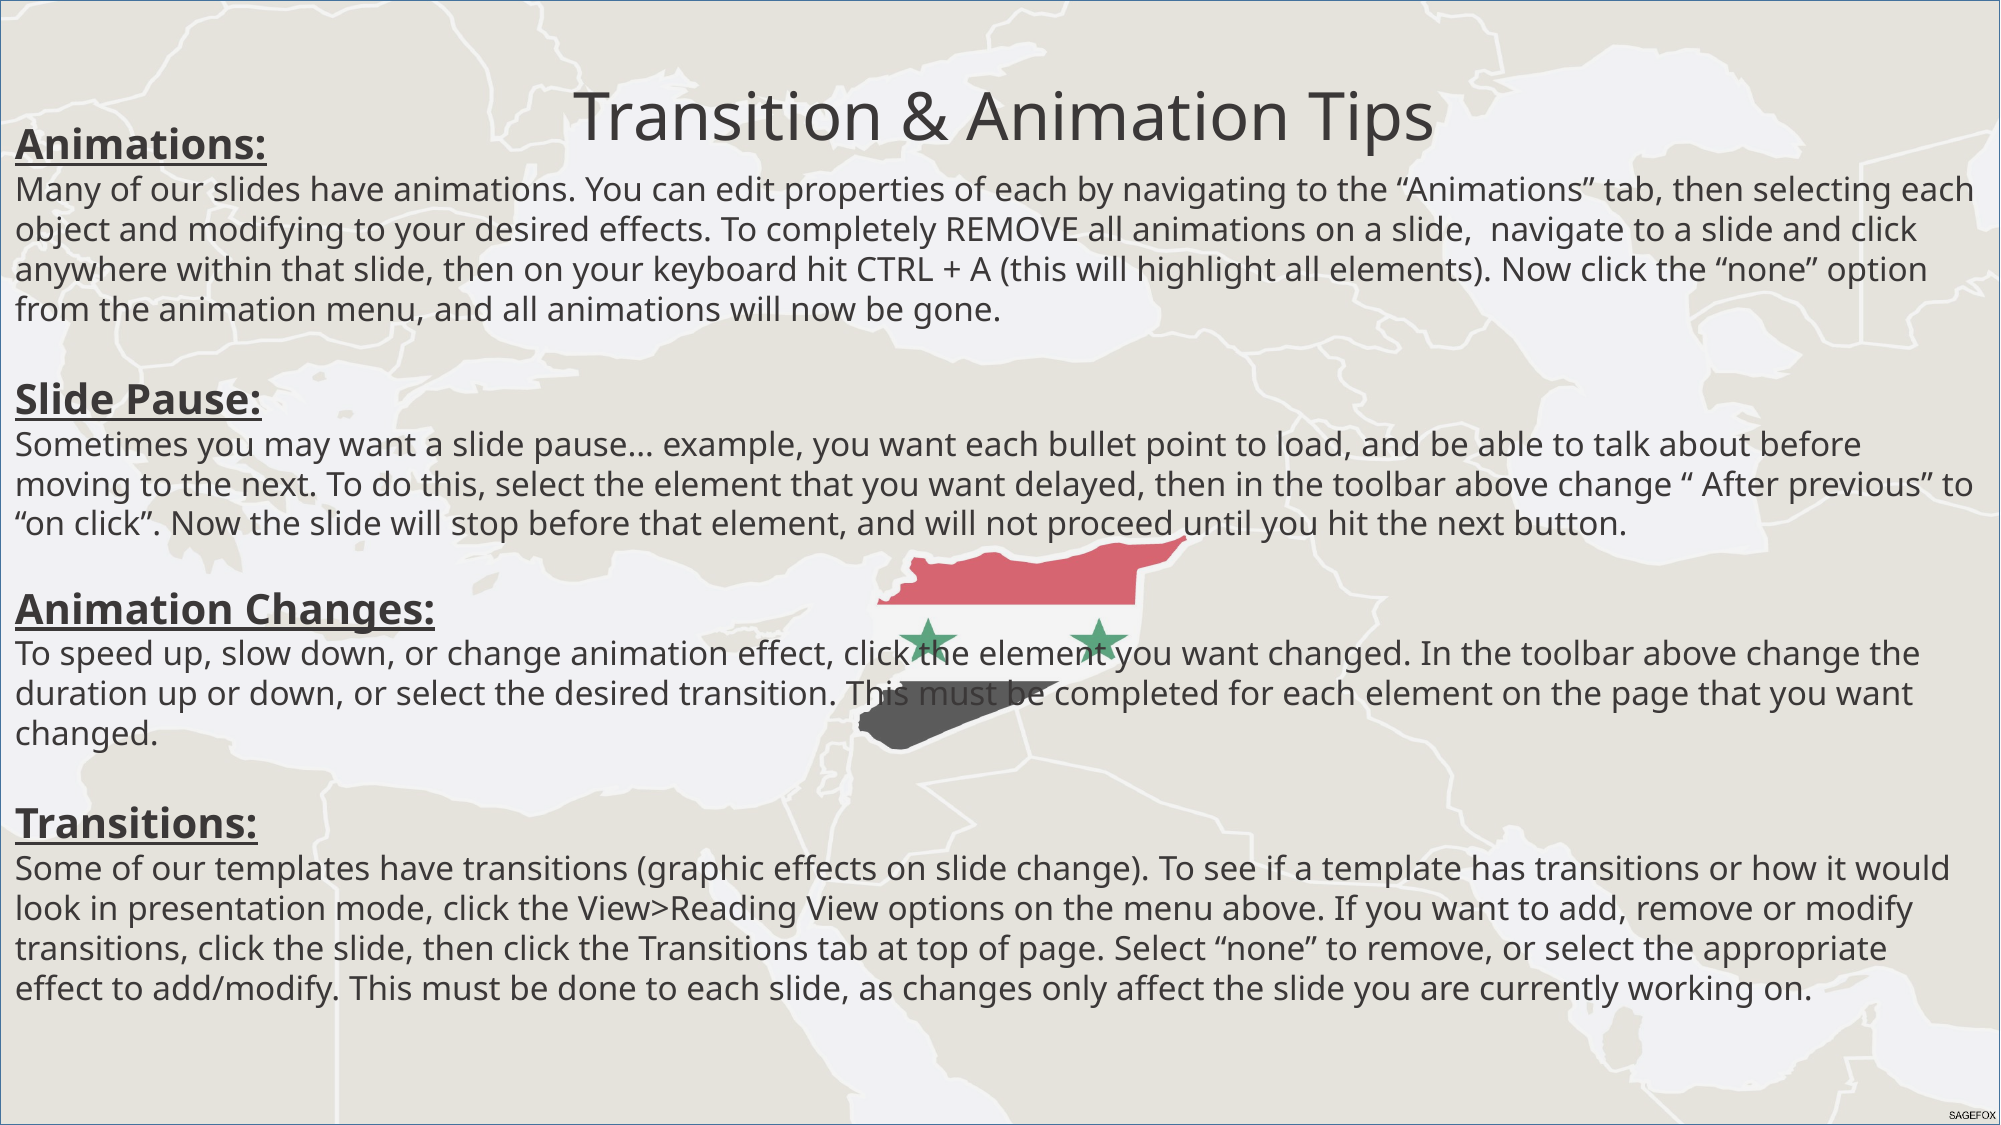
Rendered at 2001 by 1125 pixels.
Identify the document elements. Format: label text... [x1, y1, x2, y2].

text_box Animations: Many of our slides have animations. You can edit properties of each by navigating to the “Animations” tab, then selecting each object and modifying to your desired effects. To completely REMOVE all animations on a slide, navigate to a slide and click anywhere within that slide, then on your keyboard hit CTRL + A (this will highlight all elements). Now click the “none” option from the animation menu, and all animations will now be gone. Slide Pause: Sometimes you may want a slide pause… example, you want each bullet point to load, and be able to talk about before moving to the next. To do this, select the element that you want delayed, then in the toolbar above change “ After previous” to “on click”. Now the slide will stop before that element, and will not proceed until you hit the next button. Animation Changes: To speed up, slow down, or change animation effect, click the element you want changed. In the toolbar above change the duration up or down, or select the desired transition. This must be completed for each element on the page that you want changed. Transitions: Some of our templates have transitions (graphic effects on slide change). To see if a template has transitions or how it would look in presentation mode, click the View>Reading View options on the menu above. If you want to add, remove or modify transitions, click the slide, then click the Transitions tab at top of page. Select “none” to remove, or select the appropriate effect to add/modify. This must be done to each slide, as changes only affect the slide you are currently working on. [0, 0, 2000, 1125]
title Transition & Animation Tips [477, 59, 1532, 177]
